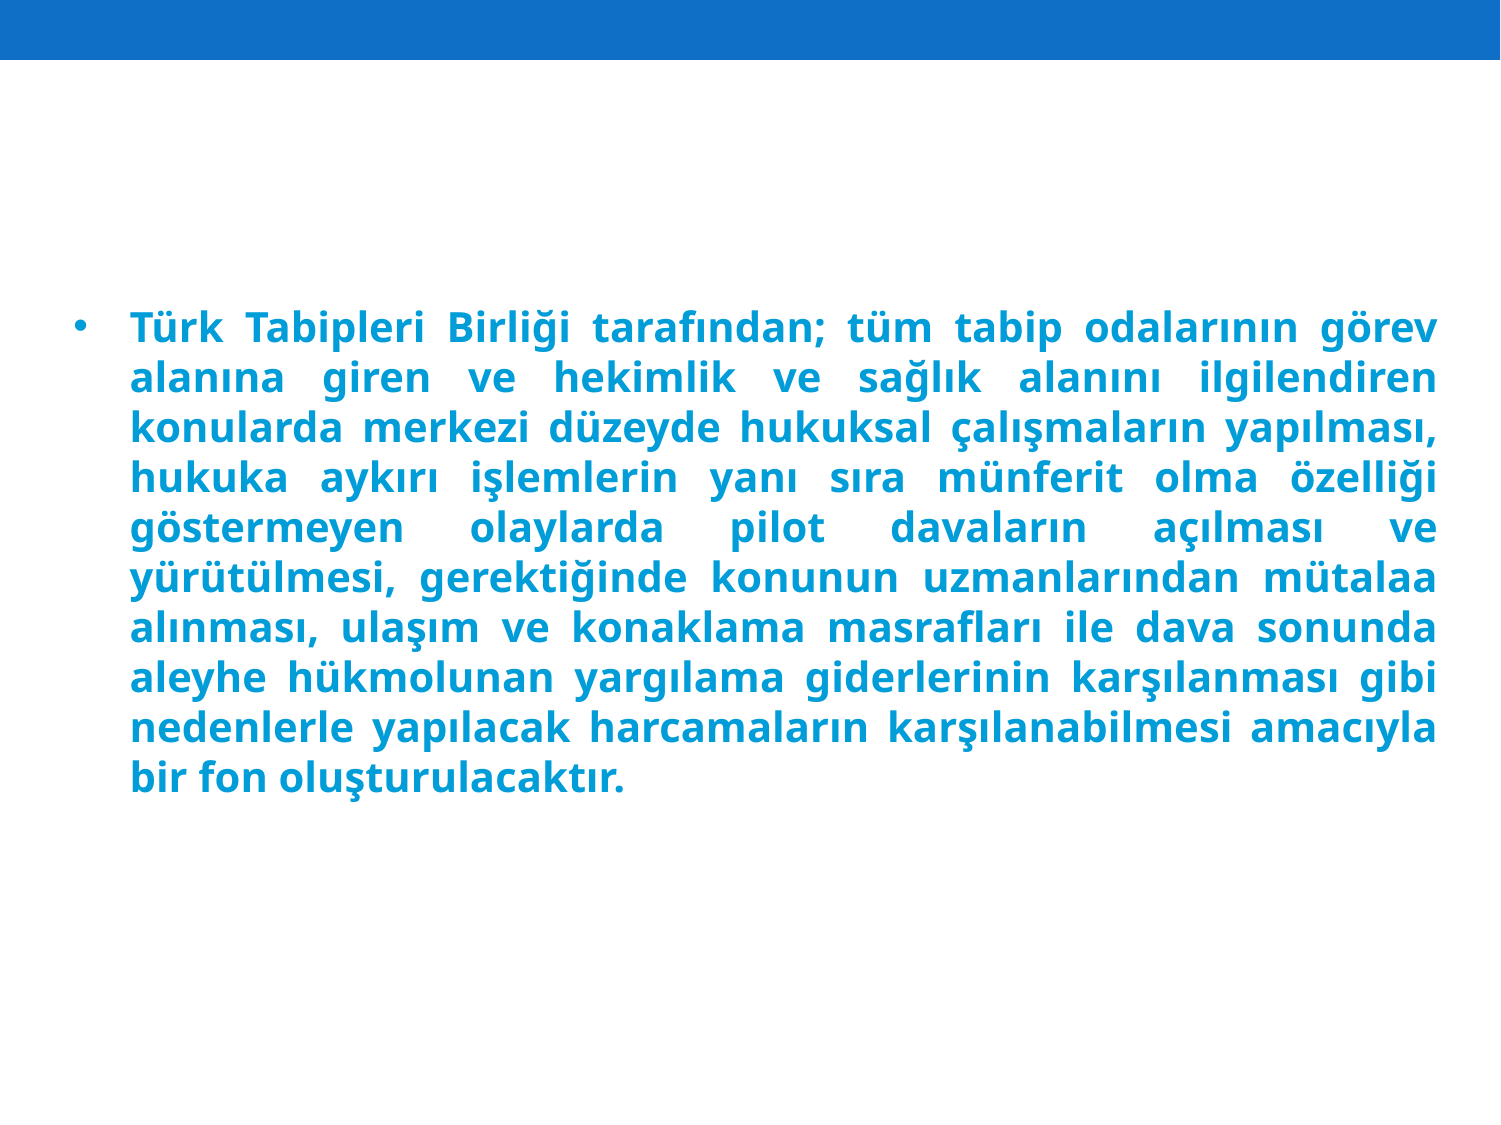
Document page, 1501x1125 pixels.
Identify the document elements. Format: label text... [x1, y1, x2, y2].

text_box Türk Tabipleri Birliği tarafından; tüm tabip odalarının görev alanına giren ve hekimlik ve sağlık alanını ilgilendiren konularda merkezi düzeyde hukuksal çalışmaların yapılması, hukuka aykırı işlemlerin yanı sıra münferit olma özelliği göstermeyen olaylarda pilot davaların açılması ve yürütülmesi, gerektiğinde konunun uzmanlarından mütalaa alınması, ulaşım ve konaklama masrafları ile dava sonunda aleyhe hükmolunan yargılama giderlerinin karşılanması gibi nedenlerle yapılacak harcamaların karşılanabilmesi amacıyla bir fon oluşturulacaktır. [58, 292, 1454, 808]
